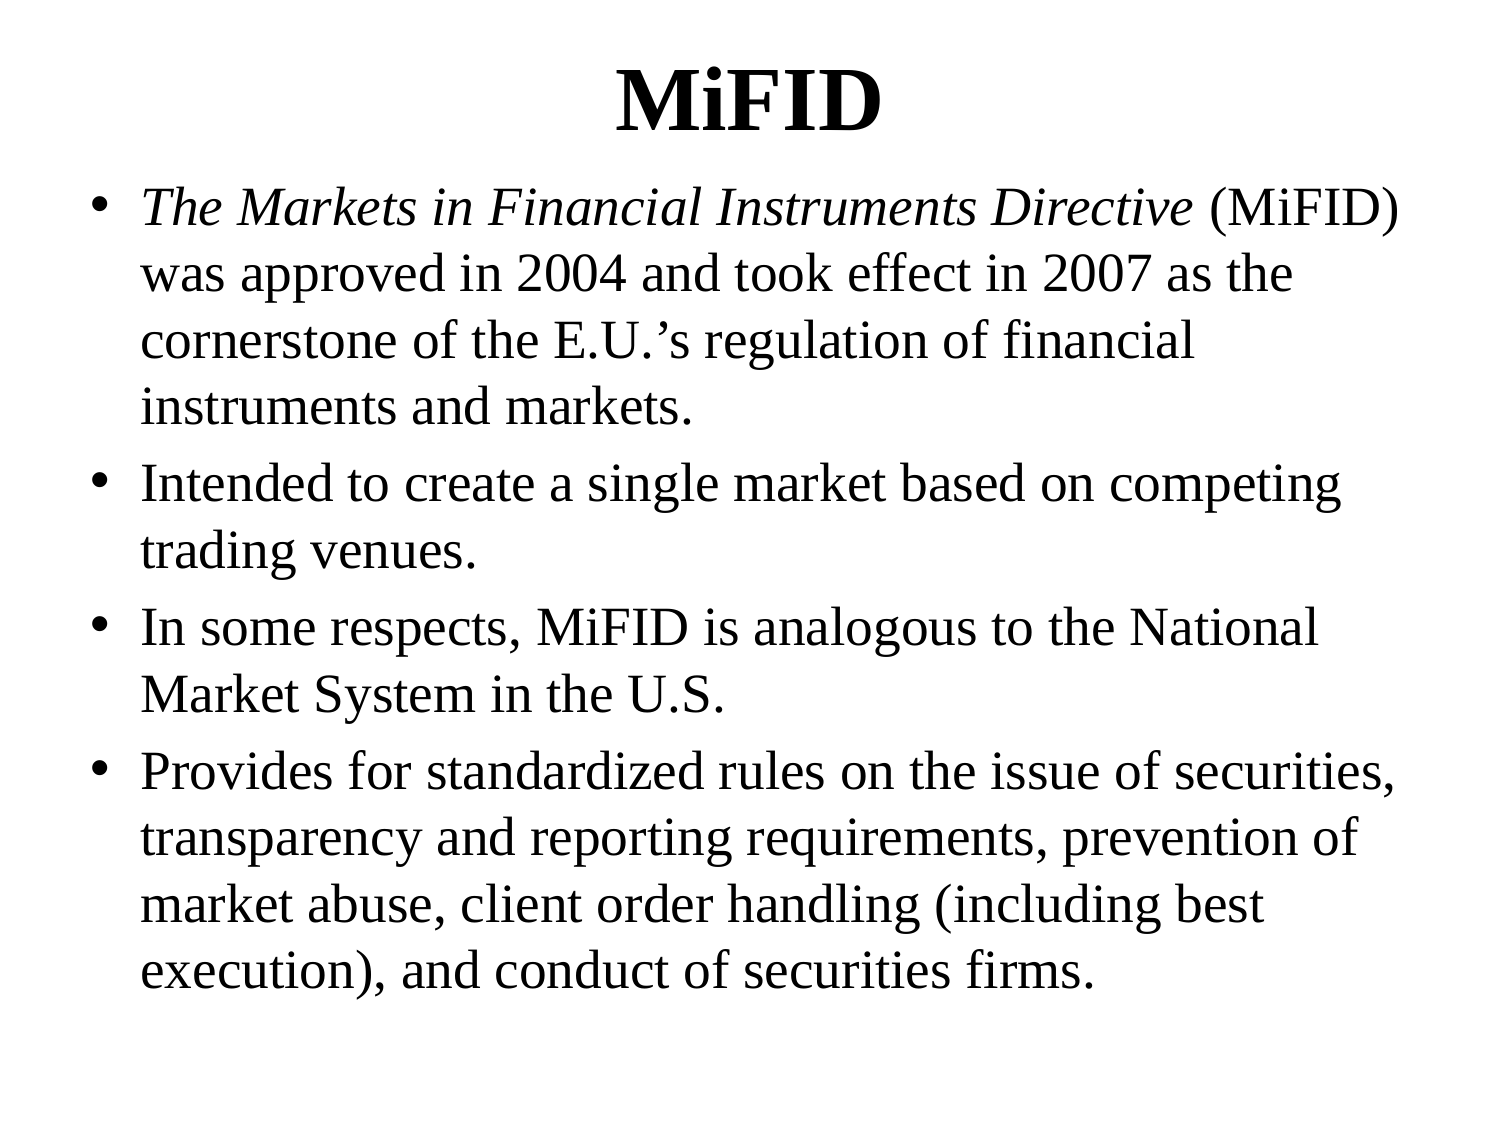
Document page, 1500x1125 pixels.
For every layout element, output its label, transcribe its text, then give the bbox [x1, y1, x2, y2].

title MiFID [75, 0, 1425, 162]
list The Markets in Financial Instruments Directive (MiFID) was approved in 2004 and took effect in 2007 as the cornerstone of the E.U.’s regulation of financial instruments and markets. Intended to create a single market based on competing trading venues. In some respects, MiFID is analogous to the National Market System in the U.S. Provides for standardized rules on the issue of securities, transparency and reporting requirements, prevention of market abuse, client order handling (including best execution), and conduct of securities firms. [75, 162, 1425, 1063]
